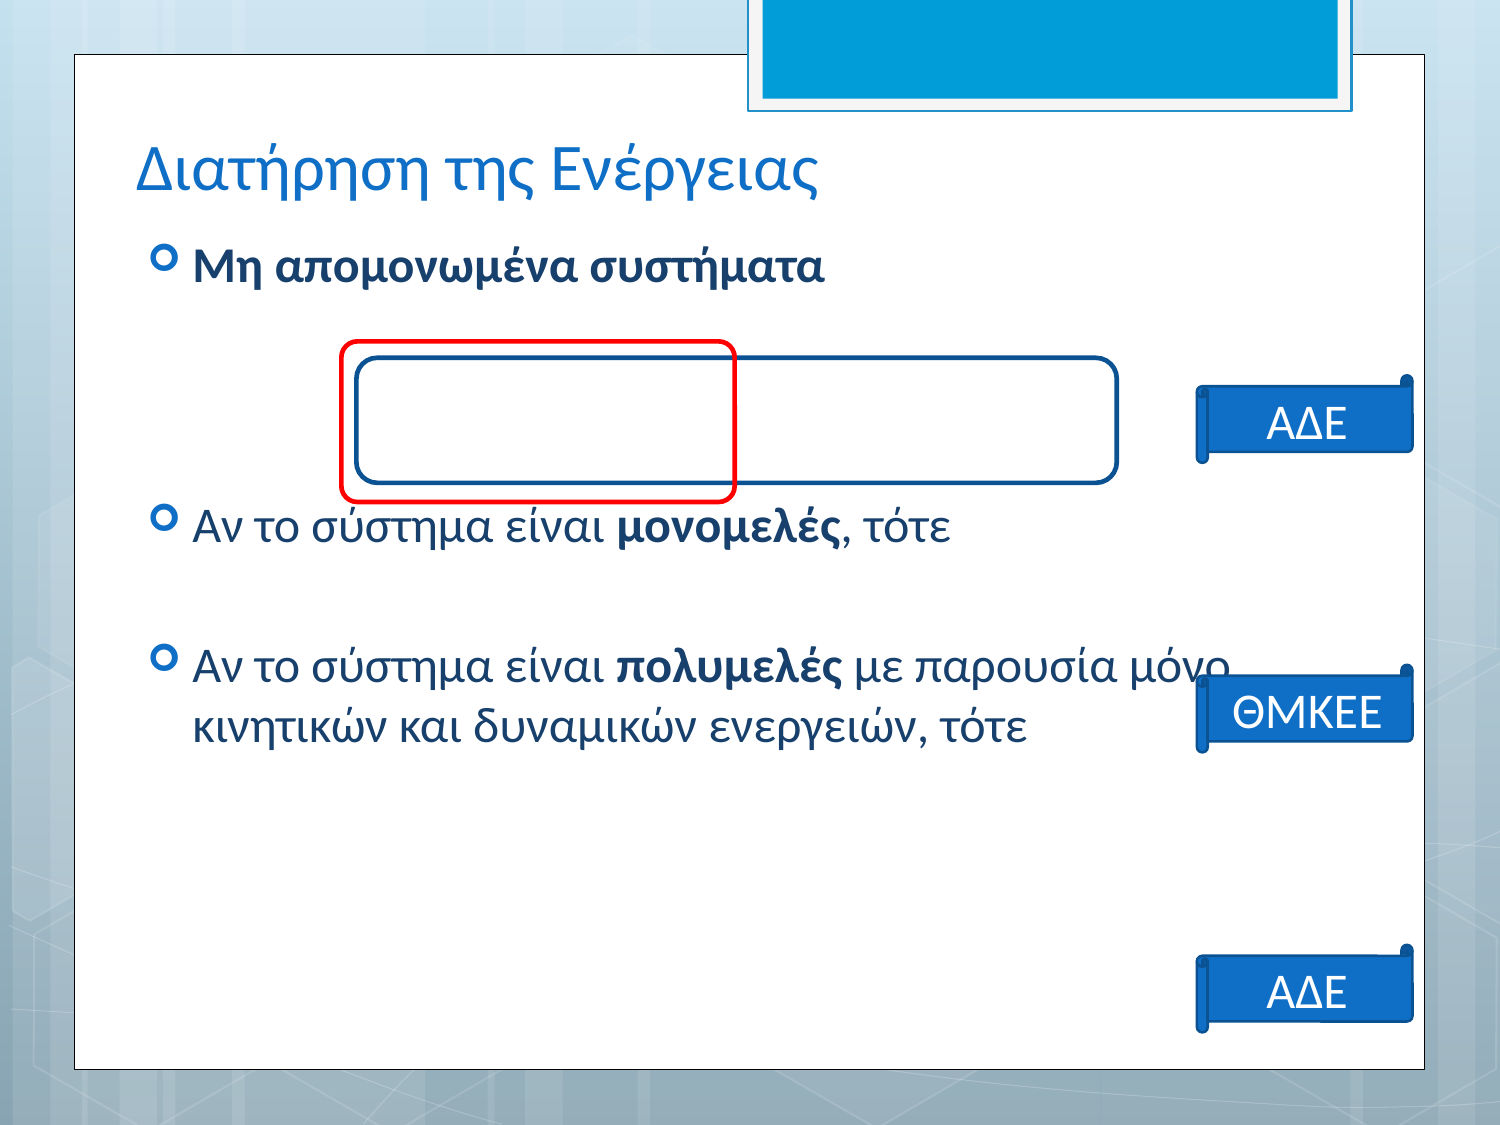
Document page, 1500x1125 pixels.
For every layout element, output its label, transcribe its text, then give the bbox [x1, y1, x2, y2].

text_box ΑΔΕ [1195, 374, 1414, 465]
text_box ΑΔΕ [1195, 943, 1414, 1034]
title Διατήρηση της Ενέργειας [121, 116, 1338, 212]
text_box ΘΜΚΕΕ [1195, 663, 1414, 754]
text_box [355, 356, 732, 485]
text_box [737, 356, 1119, 485]
